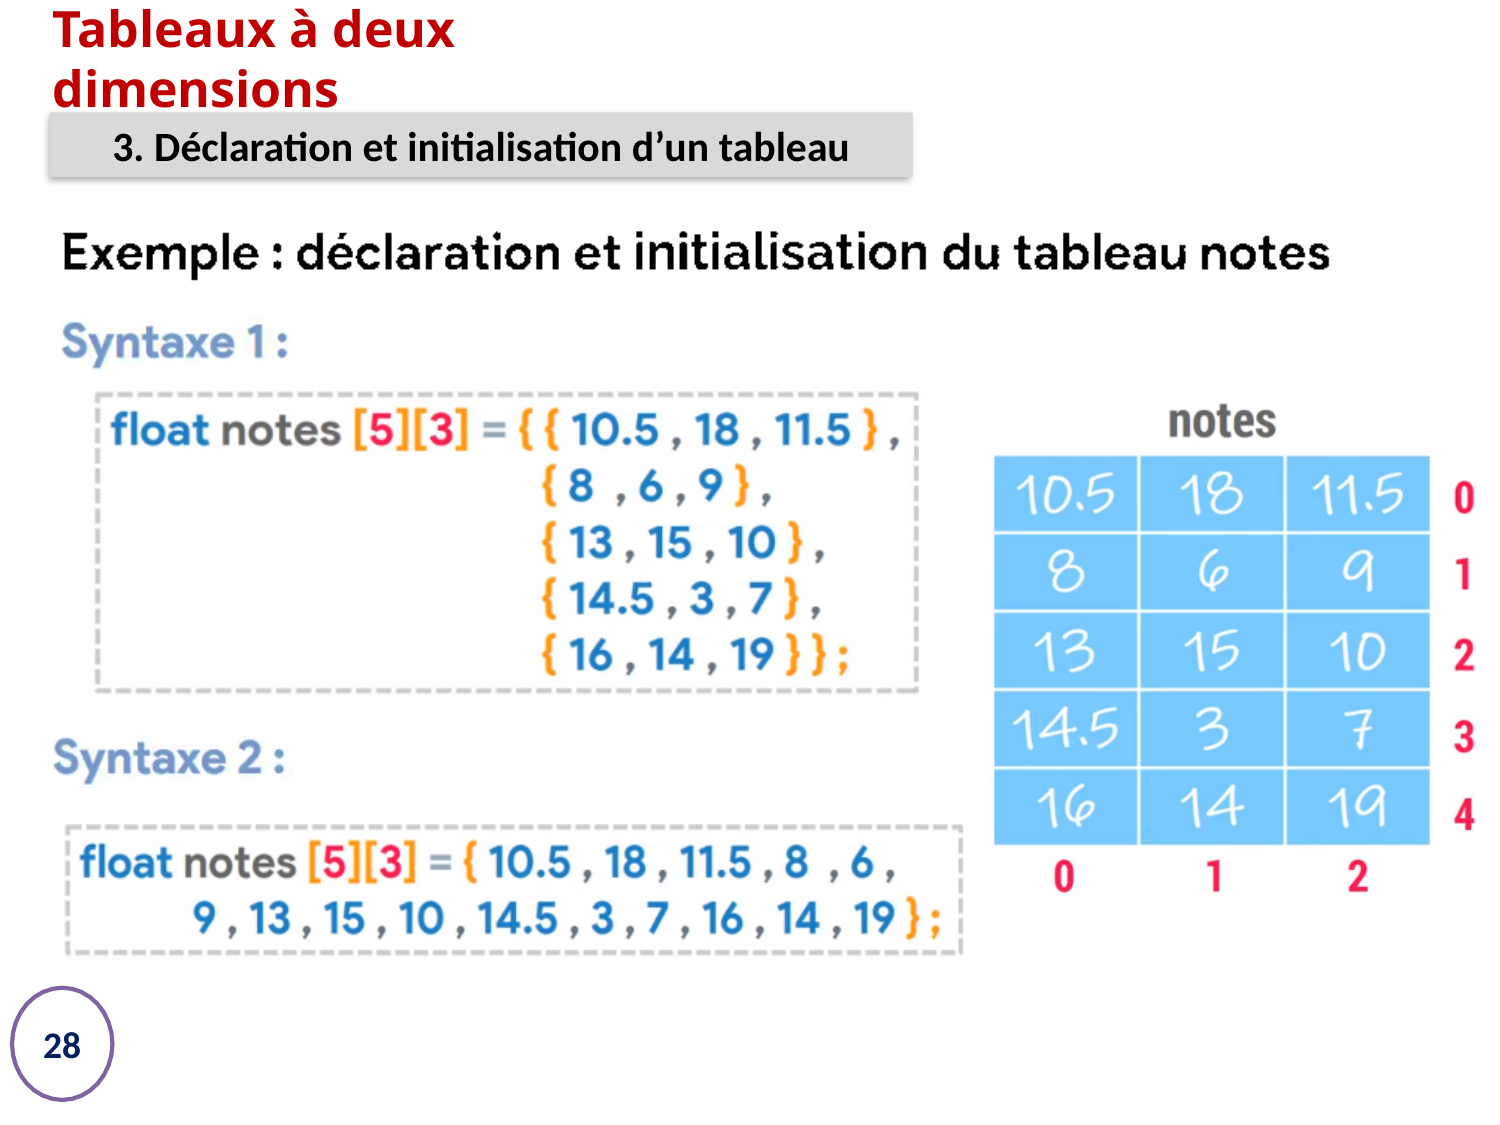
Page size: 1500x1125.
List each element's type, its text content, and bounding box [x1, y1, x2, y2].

picture [87, 387, 930, 707]
picture [49, 224, 1350, 291]
text_box 28 [9, 985, 115, 1103]
text_box 3. Déclaration et initialisation d’un tableau [48, 110, 915, 179]
title Tableaux à deux dimensions [37, 1, 738, 113]
picture [57, 299, 301, 379]
picture [62, 396, 1500, 969]
picture [49, 724, 293, 793]
